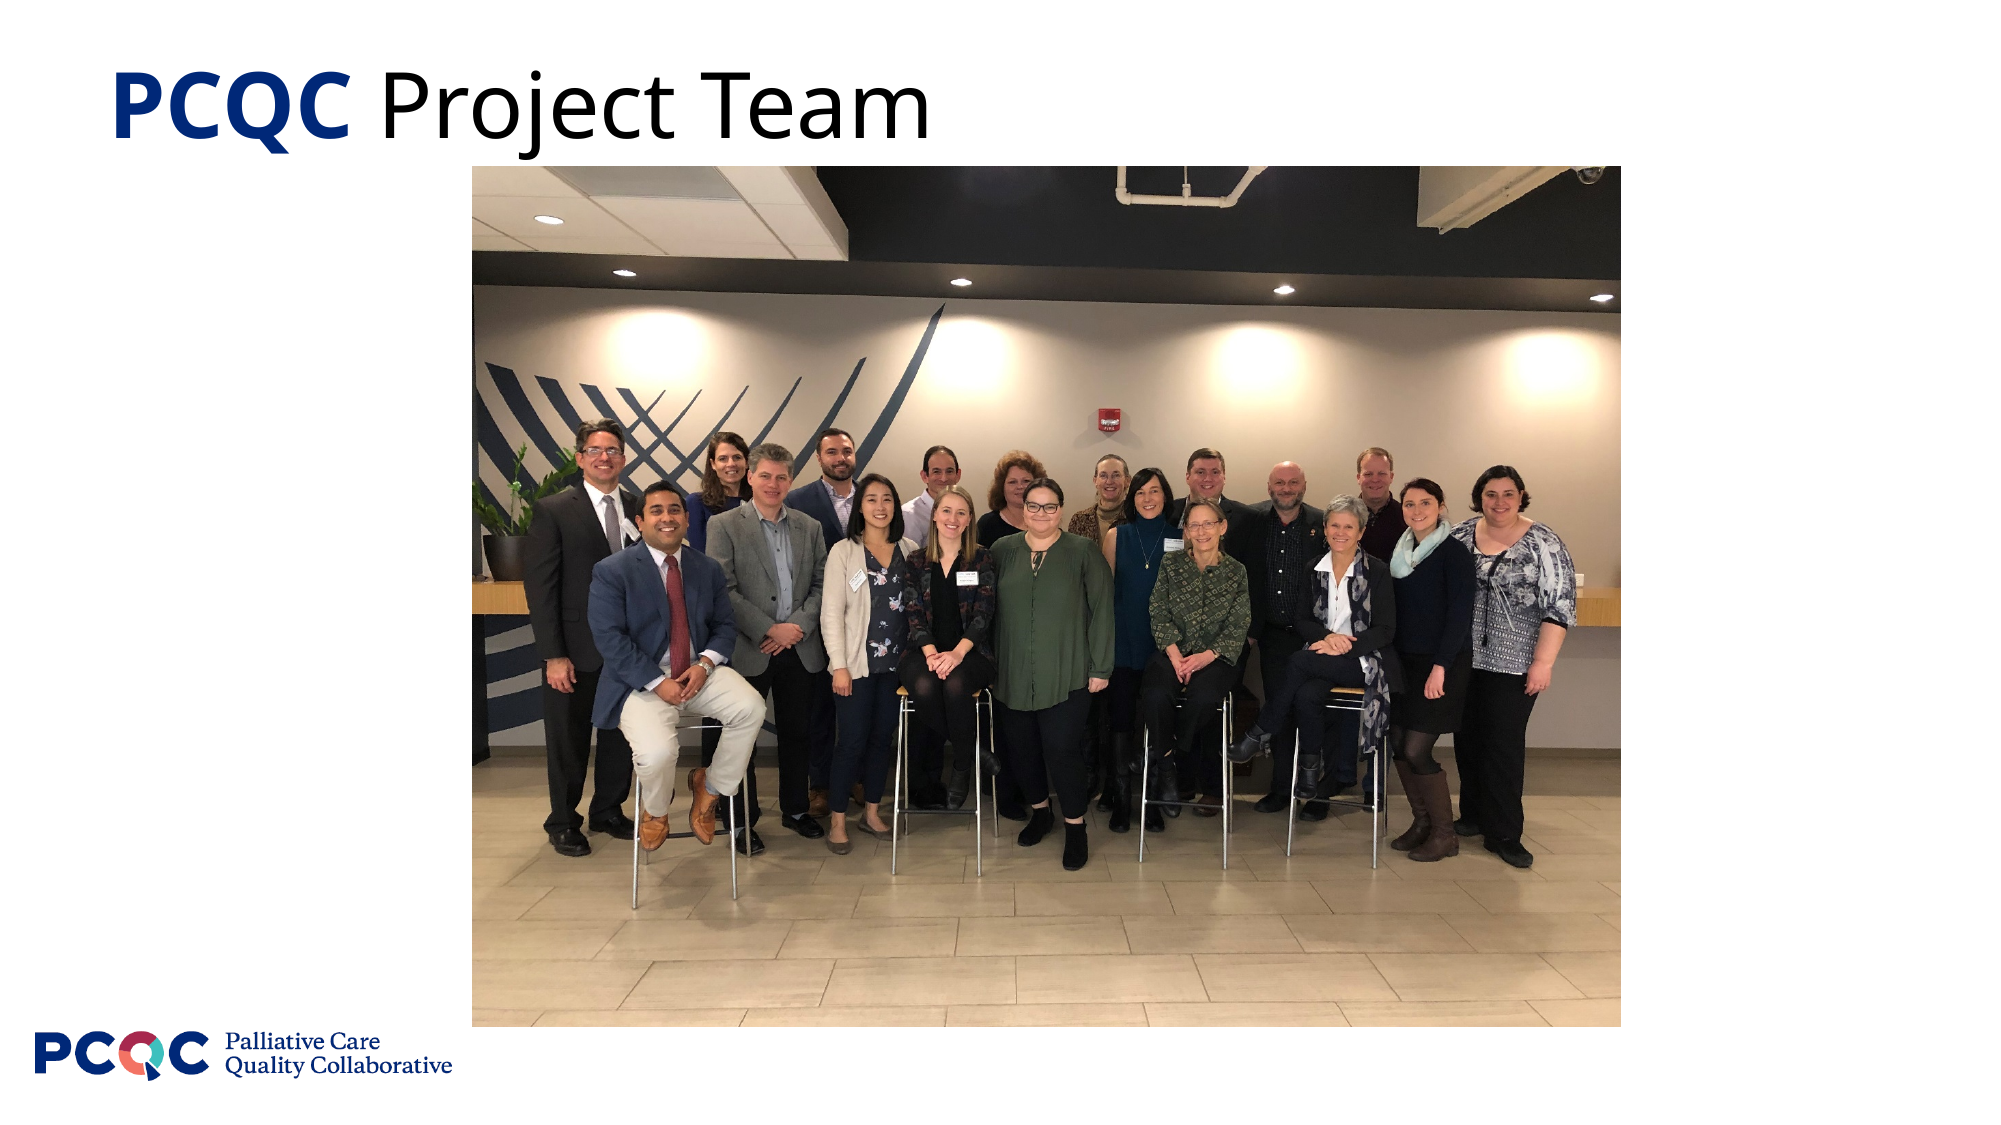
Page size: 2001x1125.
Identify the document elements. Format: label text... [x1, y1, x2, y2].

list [472, 166, 1621, 1027]
title PCQC Project Team [93, 0, 1819, 218]
picture [29, 1026, 458, 1086]
